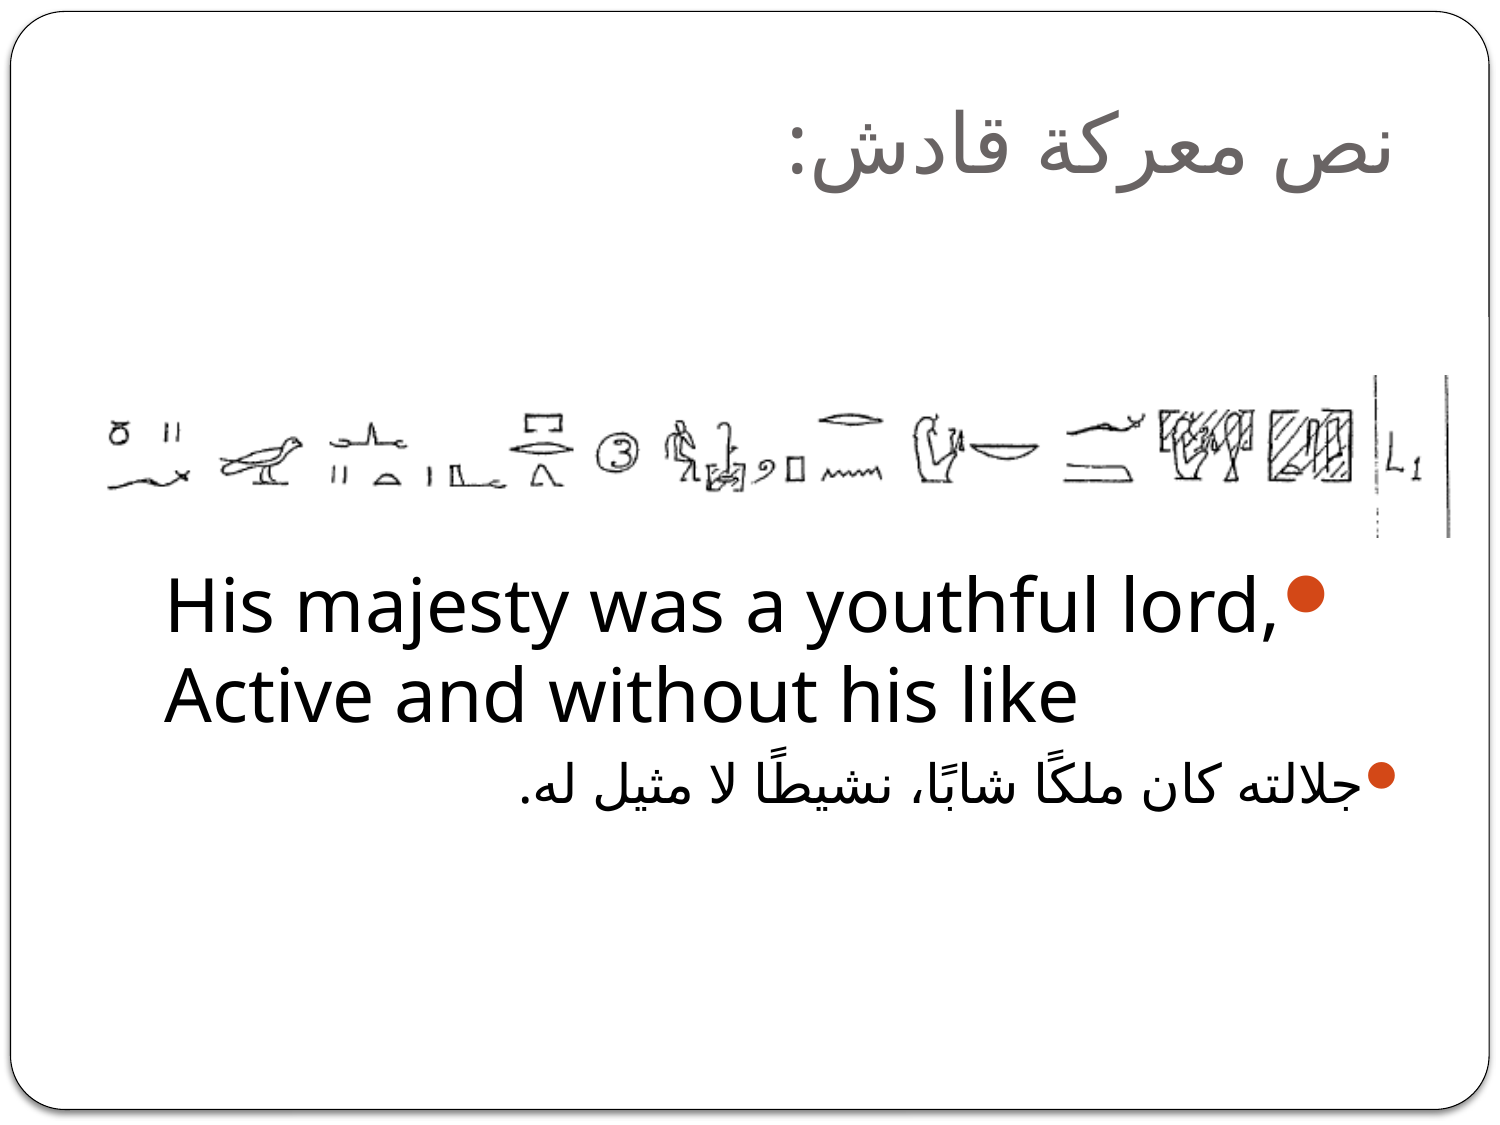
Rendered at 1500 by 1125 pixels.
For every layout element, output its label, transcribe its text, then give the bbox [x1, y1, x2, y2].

list His majesty was a youthful lord, Active and without his like جلالته كان ملكًا شابًا، نشيطًا لا مثيل له. [150, 549, 1425, 988]
picture [37, 374, 1455, 538]
title نص معركة قادش: [137, 75, 1413, 305]
